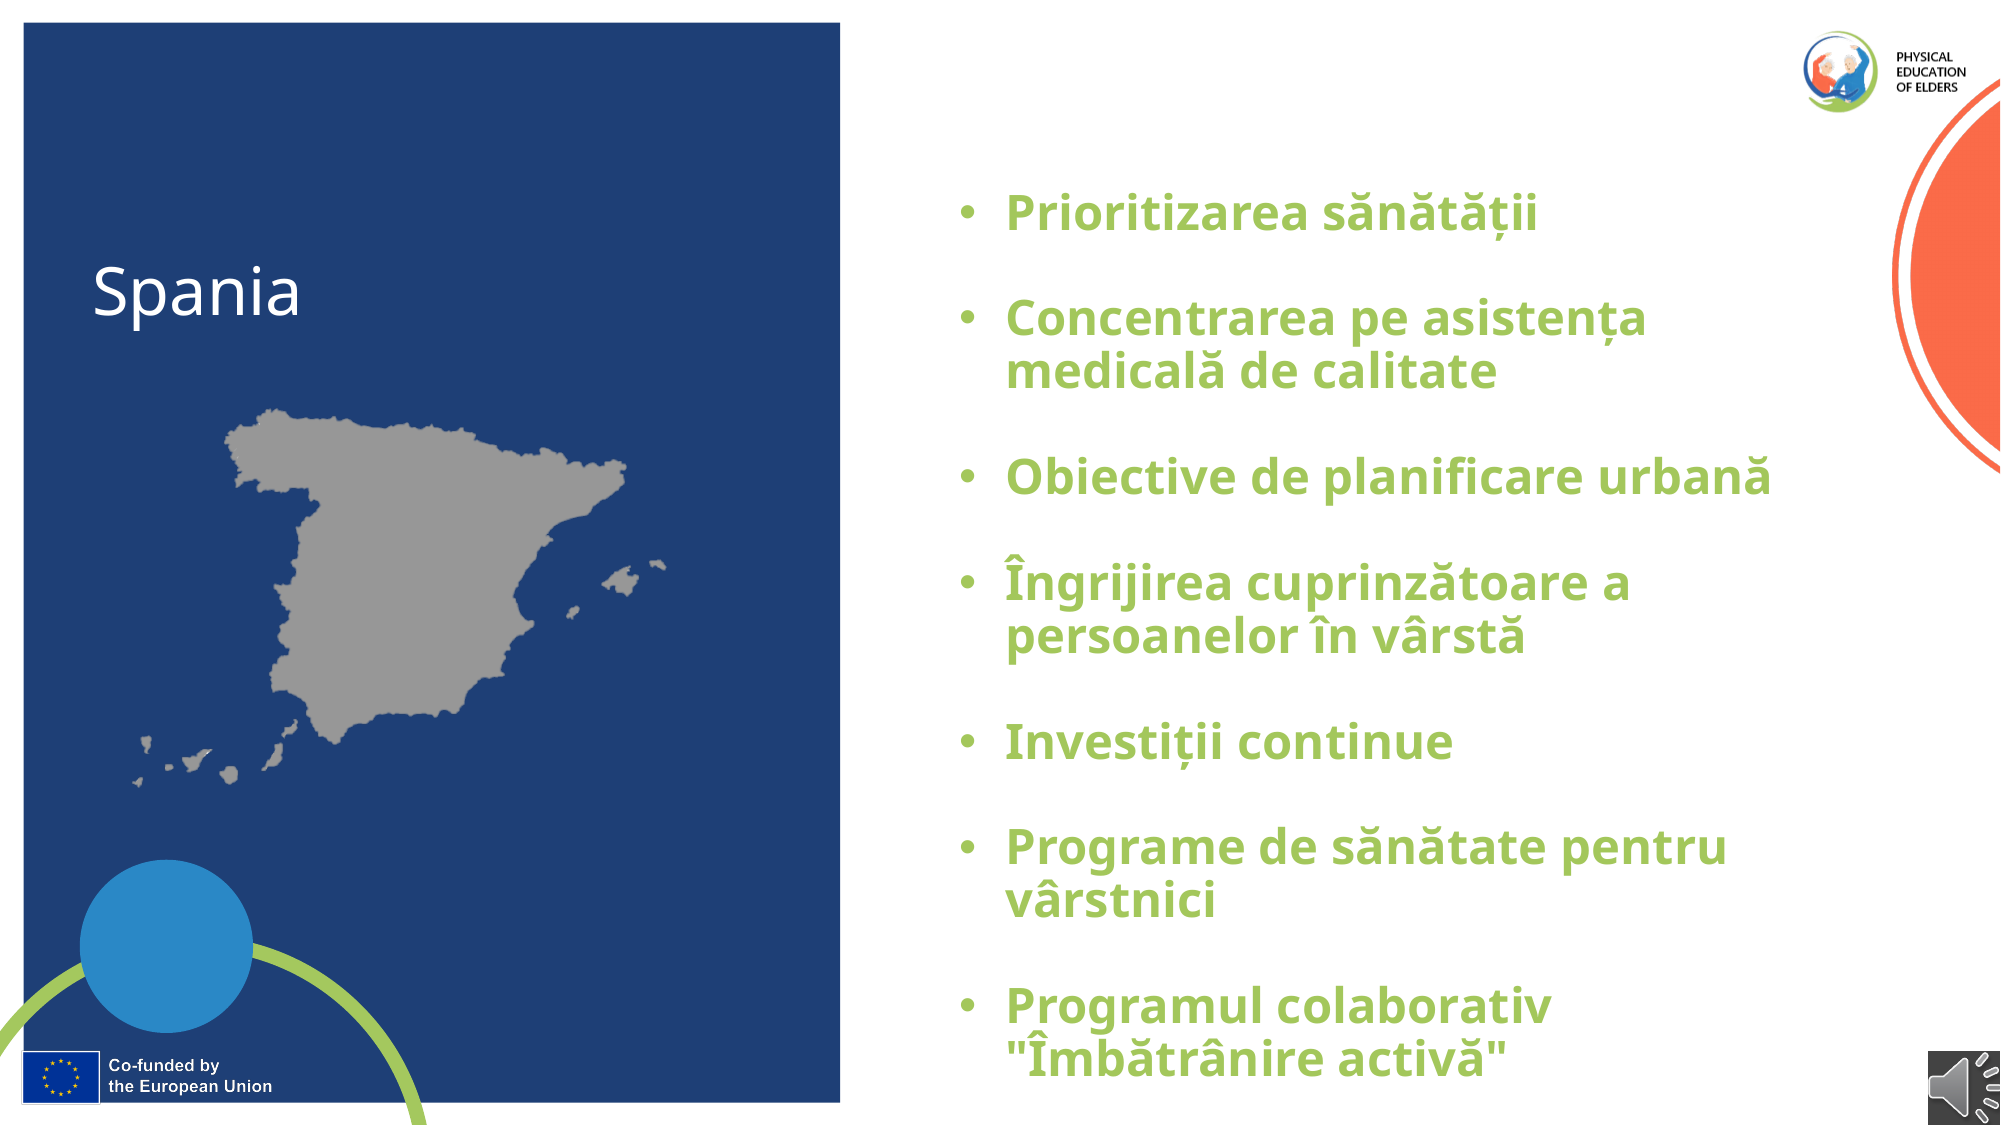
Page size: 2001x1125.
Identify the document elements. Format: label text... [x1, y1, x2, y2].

title Spania [77, 75, 783, 338]
picture [19, 1048, 282, 1107]
picture [1926, 1049, 2000, 1125]
picture [1791, 23, 2001, 511]
text_box Prioritizarea sănătății Concentrarea pe asistența medicală de calitate Obiective de planificare urbană Îngrijirea cuprinzătoare a persoanelor în vârstă Investiții continue Programe de sănătate pentru vârstnici Programul colaborativ "Îmbătrânire activă" [944, 180, 1852, 1099]
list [115, 356, 676, 821]
